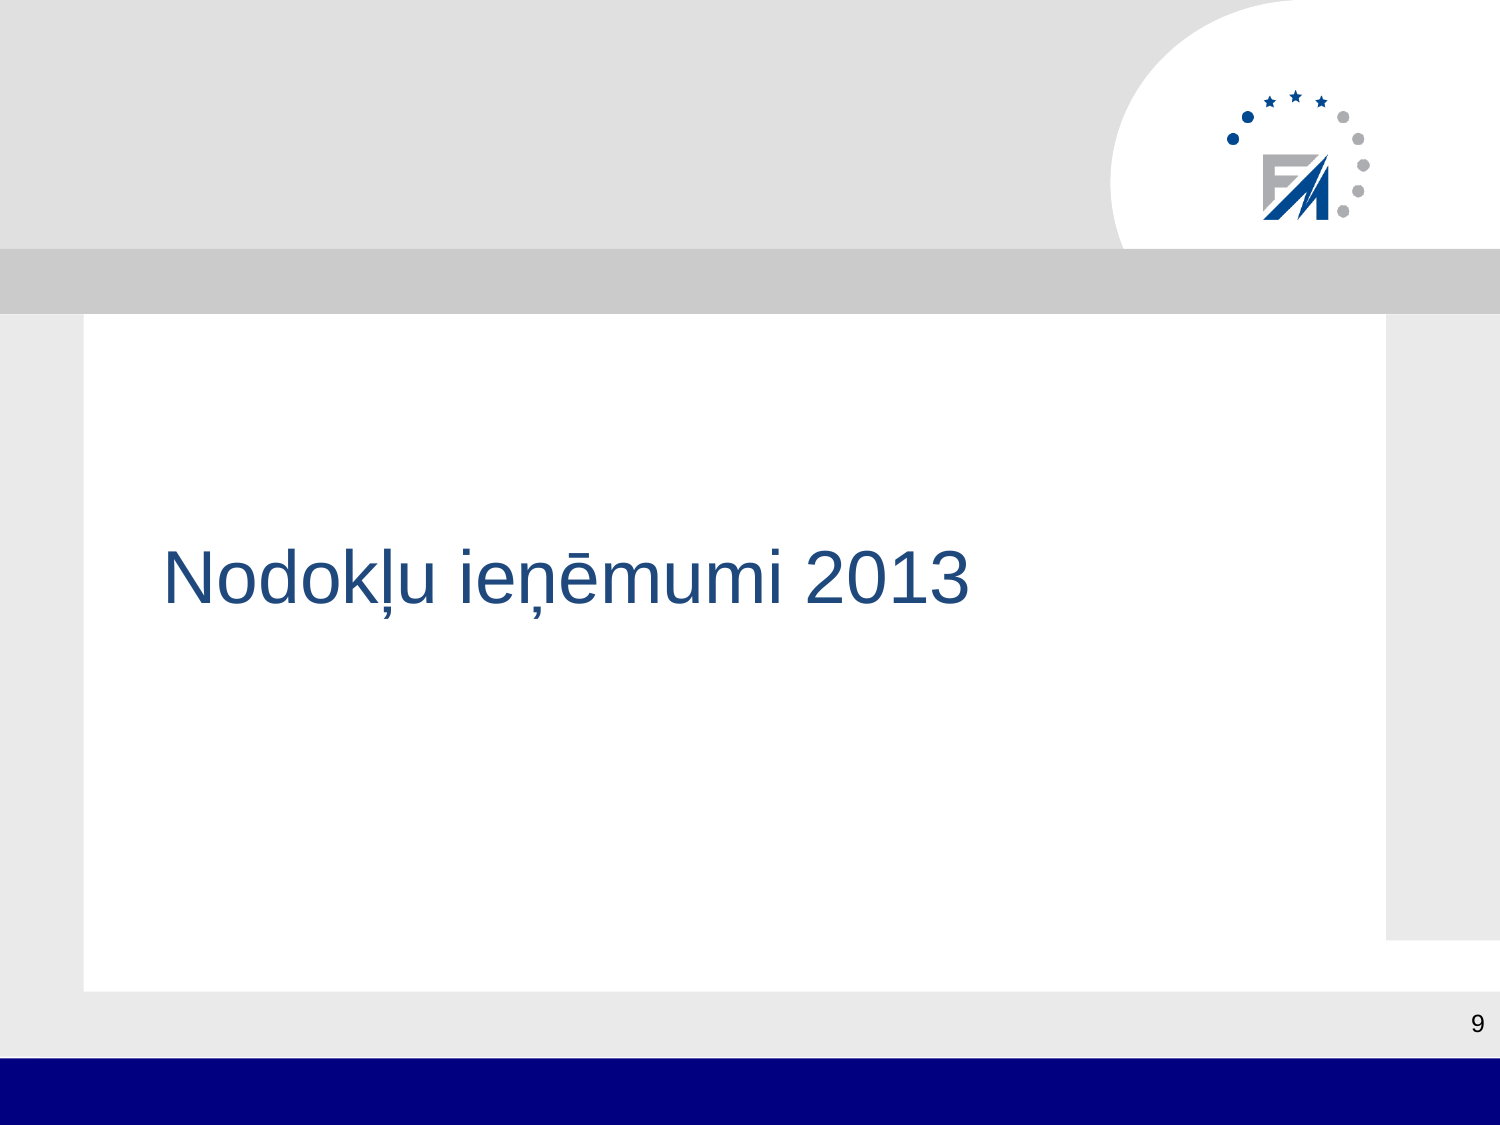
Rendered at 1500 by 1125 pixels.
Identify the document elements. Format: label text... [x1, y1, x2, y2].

title Nodokļu ieņēmumi 2013 [147, 479, 1259, 668]
picture [1222, 90, 1372, 224]
slide_number 9 [1161, 999, 1500, 1075]
